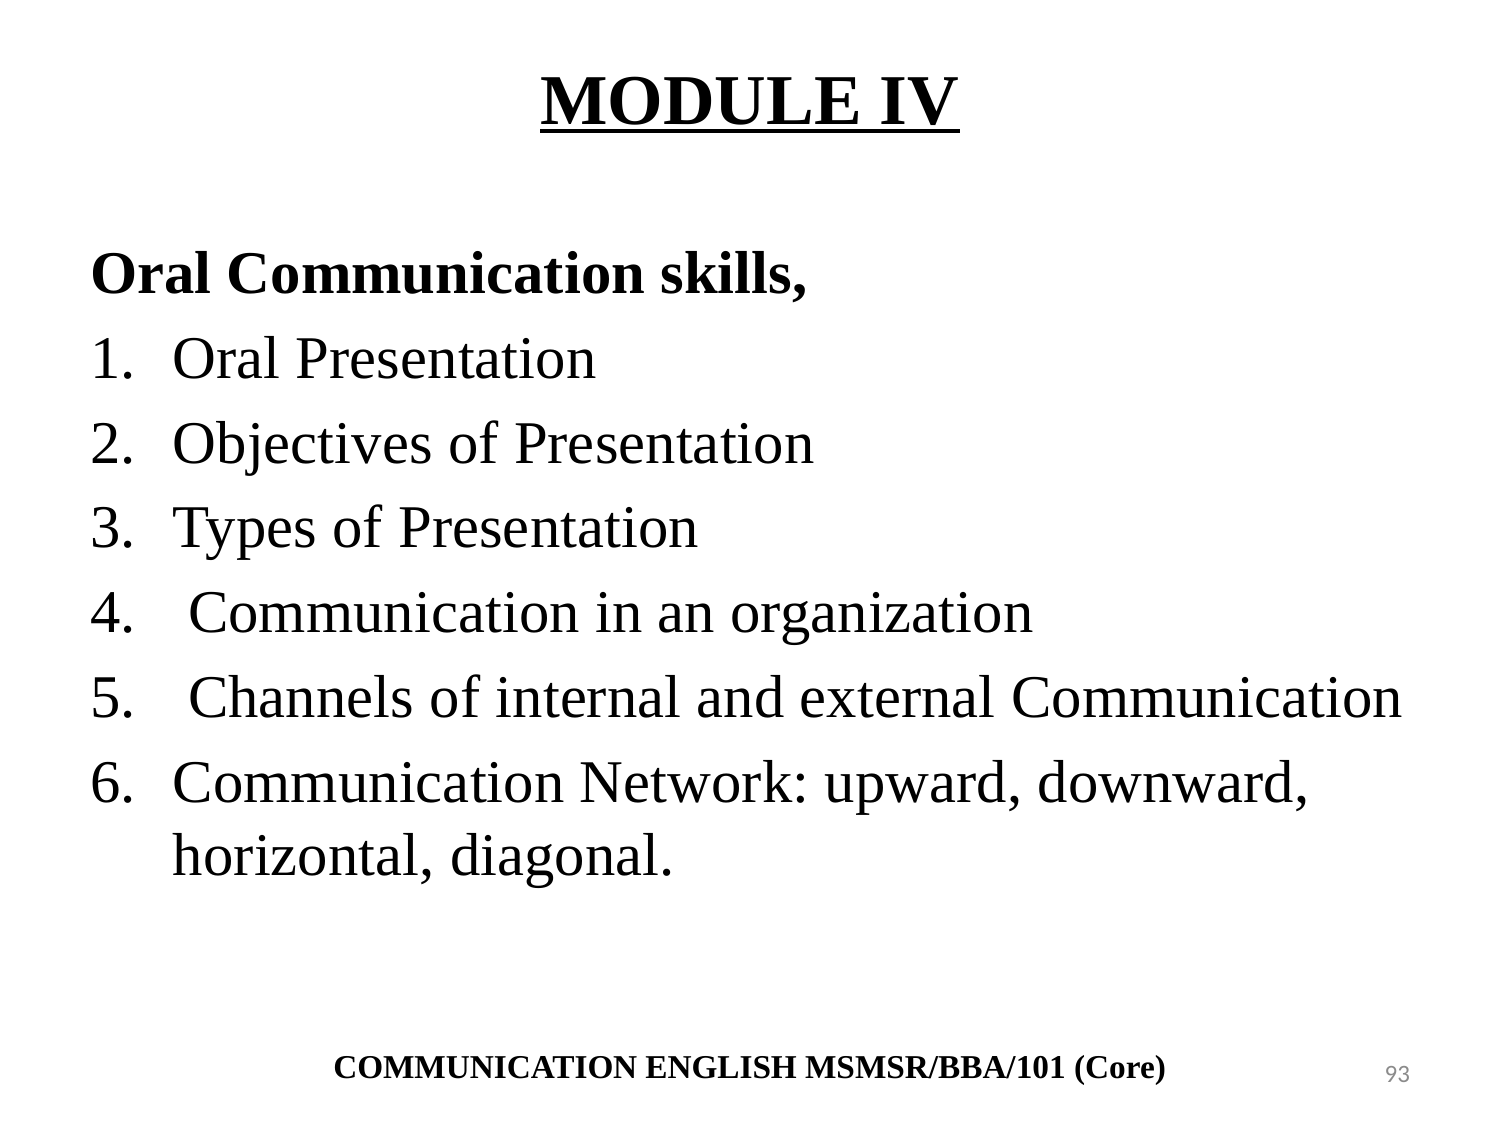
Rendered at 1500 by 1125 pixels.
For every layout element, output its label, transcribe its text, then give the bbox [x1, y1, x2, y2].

slide_number 93 [1074, 1042, 1425, 1103]
text_box COMMUNICATION ENGLISH MSMSR/BBA/101 (Core) [137, 1037, 1363, 1093]
title MODULE IV [75, 45, 1425, 224]
list Oral Communication skills, Oral Presentation Objectives of Presentation Types of Presentation Communication in an organization Channels of internal and external Communication Communication Network: upward, downward, horizontal, diagonal. [75, 224, 1425, 968]
